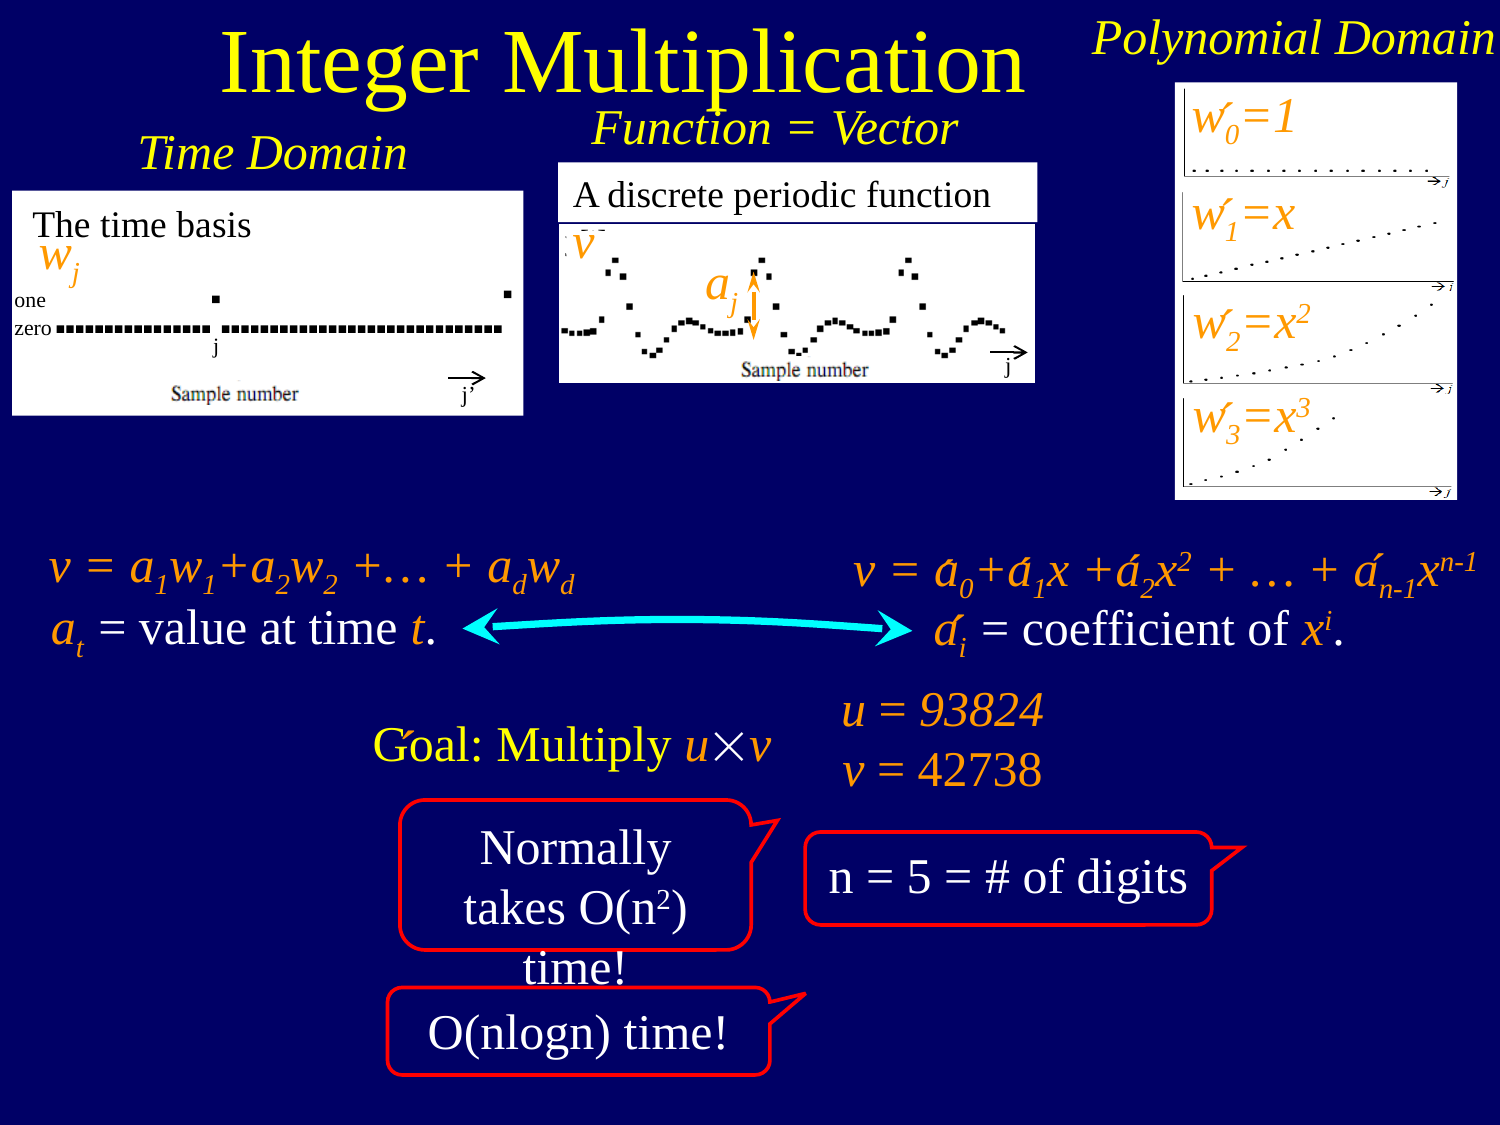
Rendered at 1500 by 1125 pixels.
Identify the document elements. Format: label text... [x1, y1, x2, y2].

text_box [824, 528, 1500, 613]
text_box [362, 703, 782, 782]
text_box Normally takes O(n2) time! [399, 799, 778, 950]
text_box at = value at time t. [36, 587, 452, 671]
text_box n = 5 = # of digits [805, 831, 1243, 925]
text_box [549, 87, 1038, 386]
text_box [691, 242, 754, 341]
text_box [912, 621, 1367, 666]
text_box u = 93824 v = 42738 [826, 669, 1060, 805]
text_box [1074, 0, 1500, 501]
text_box [462, 616, 907, 640]
text_box v = a1w1+a2w2 +… + adwd [0, 524, 627, 608]
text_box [0, 112, 524, 416]
text_box Integer Multiplication [148, 0, 1070, 150]
text_box O(nlogn) time! [387, 987, 806, 1075]
